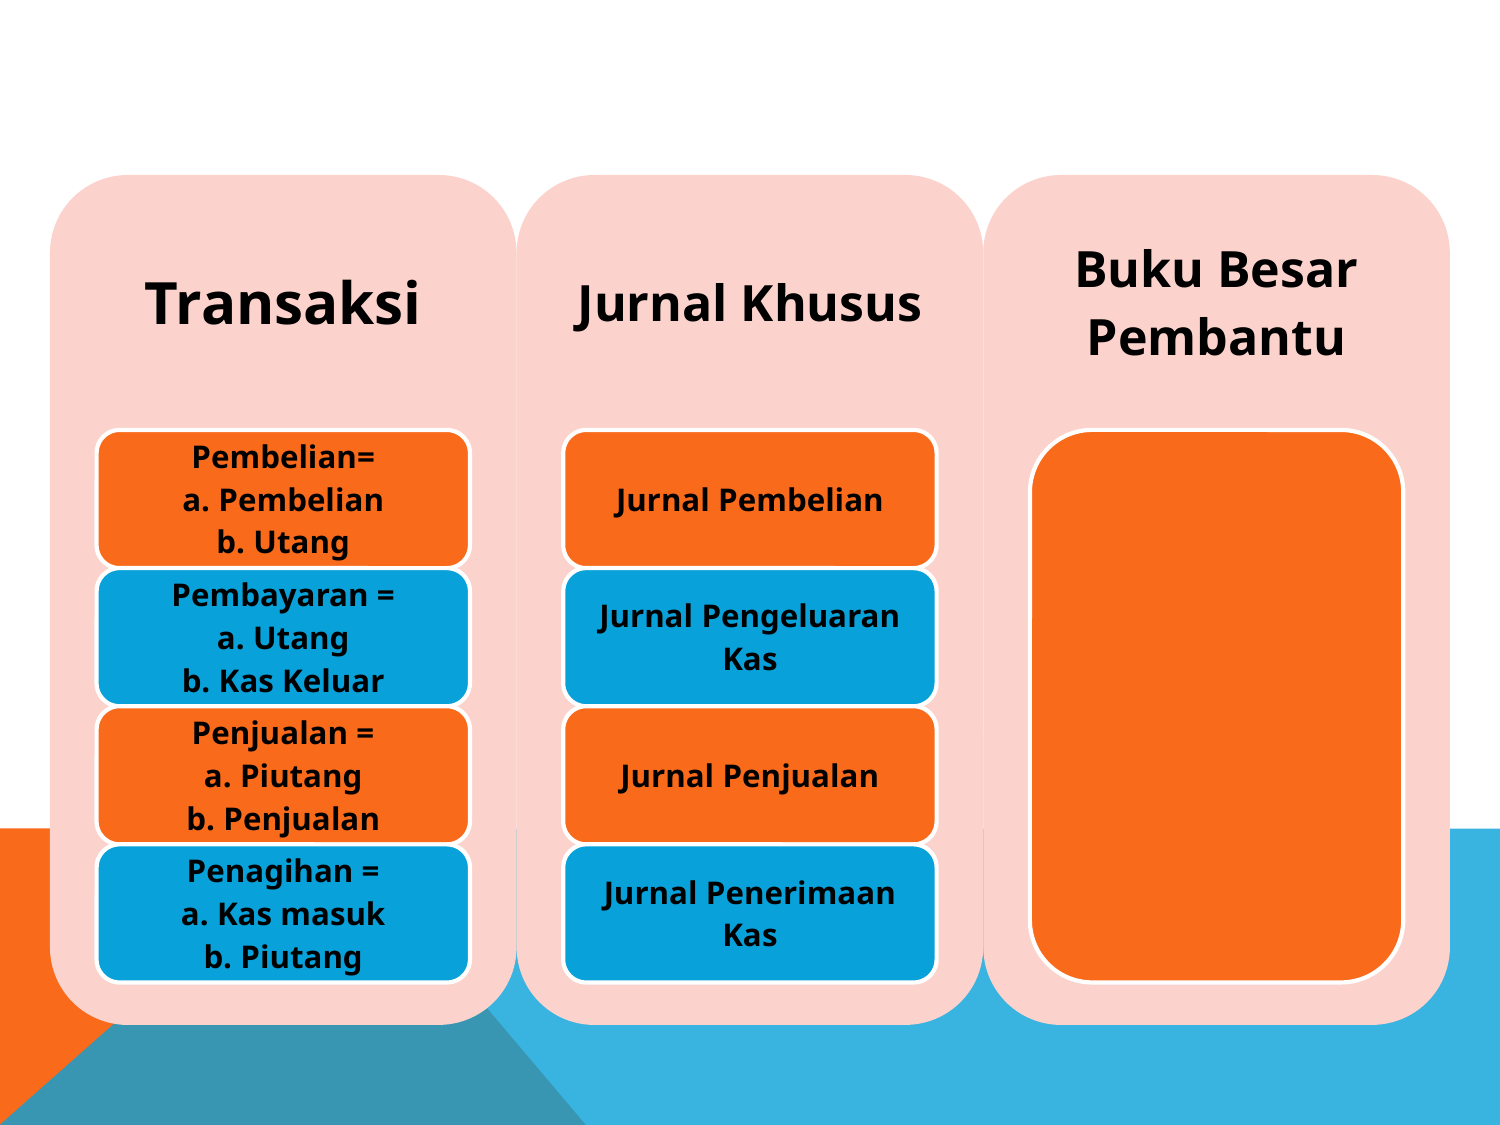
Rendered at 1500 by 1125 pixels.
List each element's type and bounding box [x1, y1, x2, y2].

text_box [49, 174, 1451, 1026]
